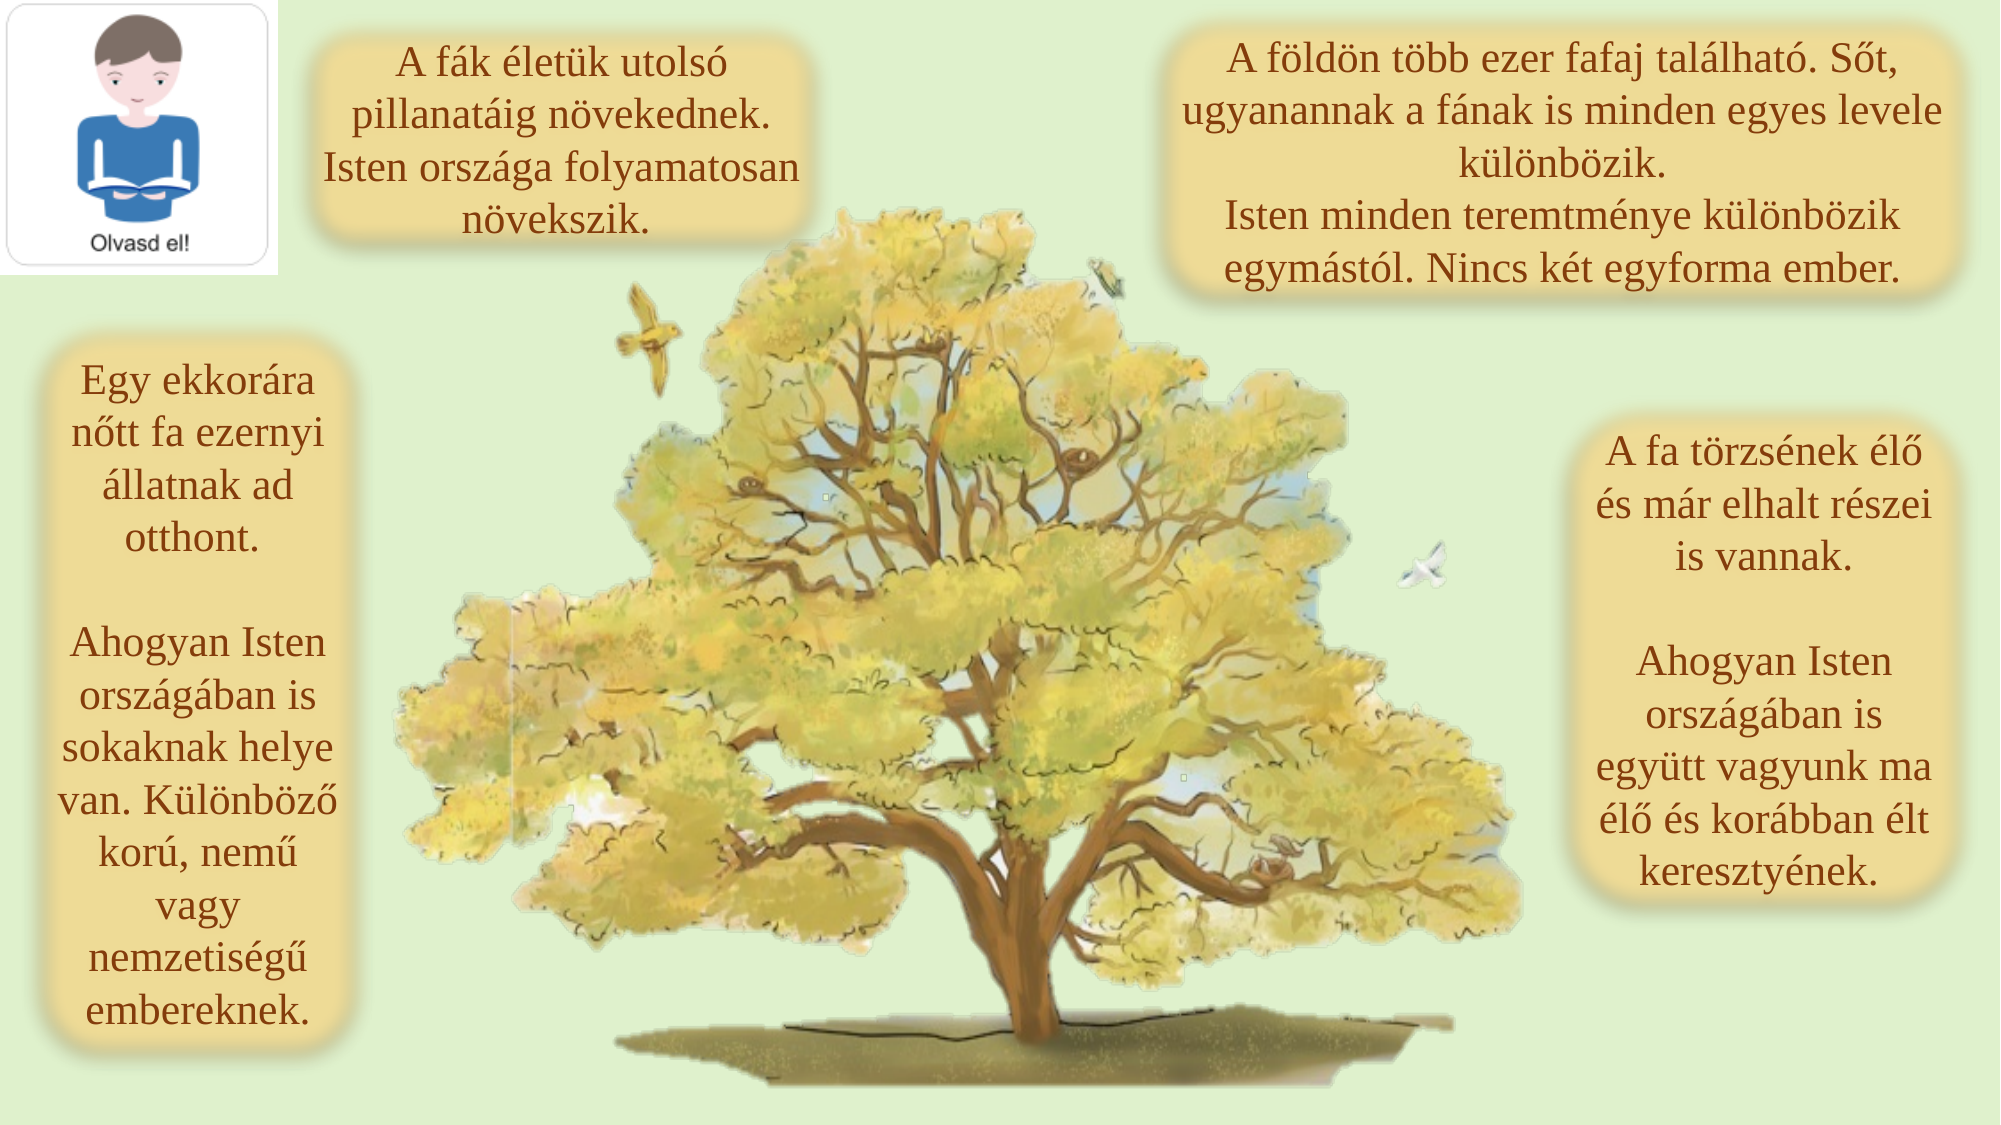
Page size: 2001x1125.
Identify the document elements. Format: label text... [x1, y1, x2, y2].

picture [0, 0, 278, 275]
text_box A fák életük utolsó pillanatáig növekednek. Isten országa folyamatosan növekszik. [327, 48, 798, 228]
picture [371, 179, 1552, 1106]
text_box A földön több ezer fafaj található. Sőt, ugyanannak a fának is minden egyes levele különbözik. Isten minden teremtménye különbözik egymástól. Nincs két egyforma ember. [1179, 38, 1949, 283]
text_box A fa törzsének élő és már elhalt részei is vannak. Ahogyan Isten országában is együtt vagyunk ma élő és korábban élt keresztyének. [1584, 428, 1945, 890]
text_box Egy ekkorára nőtt fa ezernyi állatnak ad otthont. Ahogyan Isten országában is sokaknak helye van. Különböző korú, nemű vagy nemzetiségű embereknek. [58, 348, 340, 1038]
